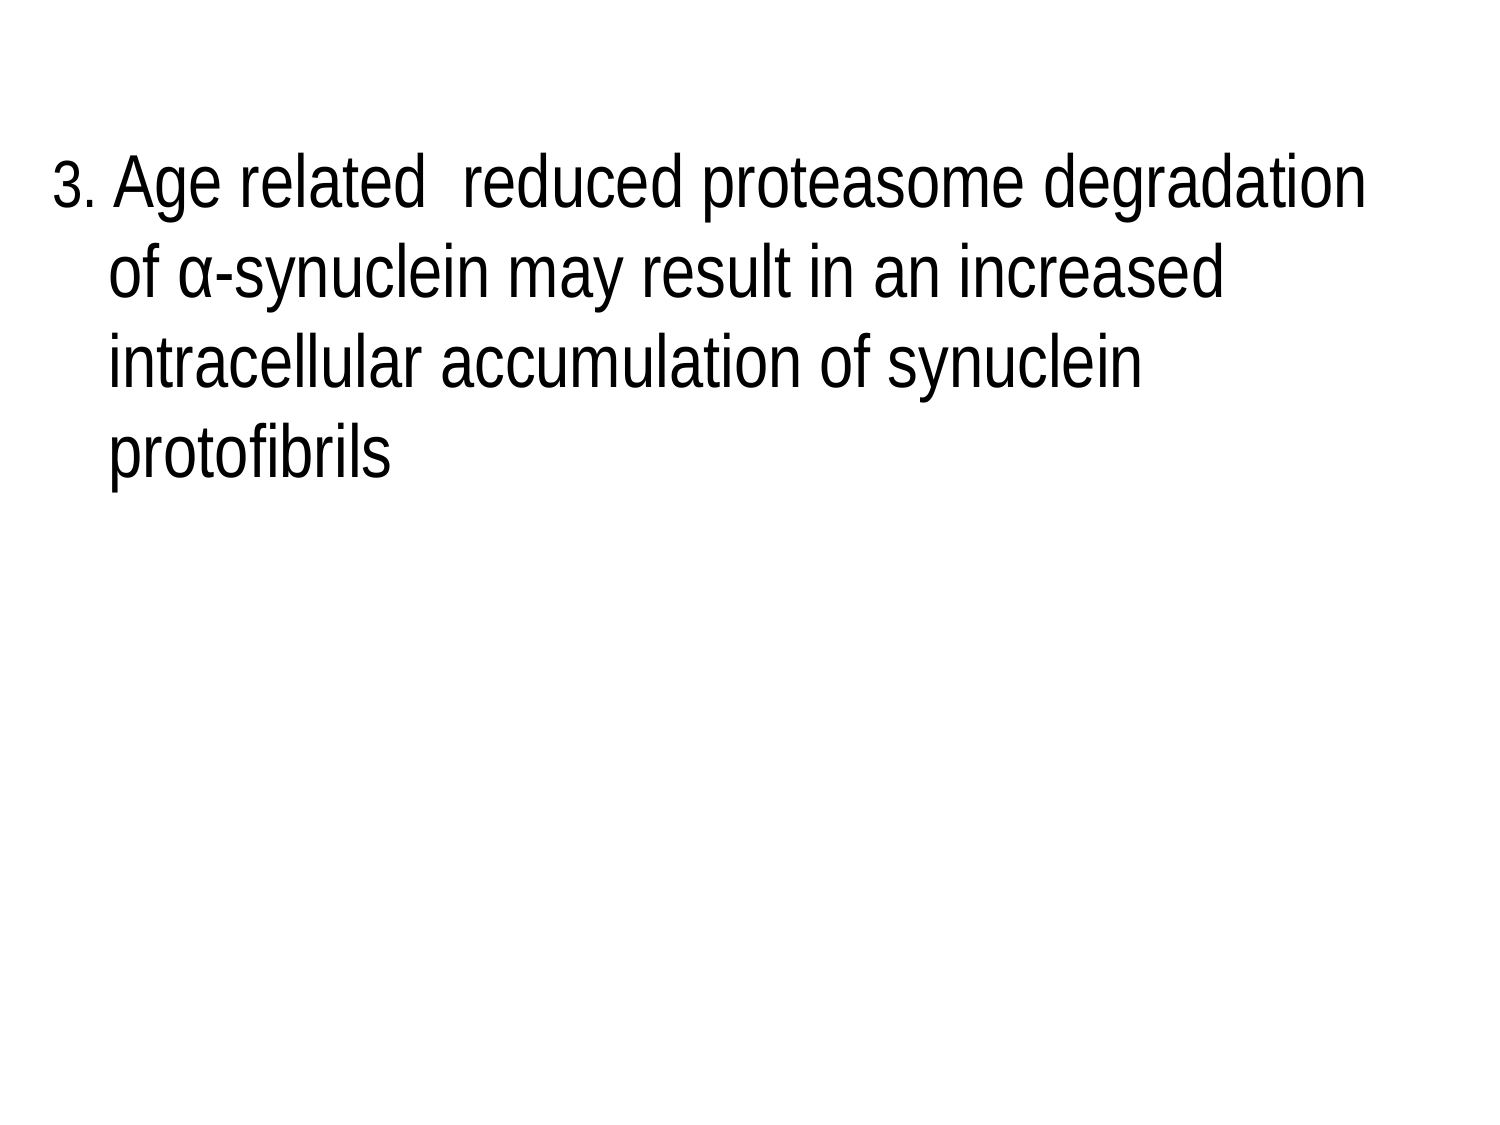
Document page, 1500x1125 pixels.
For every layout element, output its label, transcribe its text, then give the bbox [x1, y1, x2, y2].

list 3. Age related reduced proteasome degradation of α-synuclein may result in an increased intracellular accumulation of synuclein protofibrils [37, 125, 1425, 1005]
